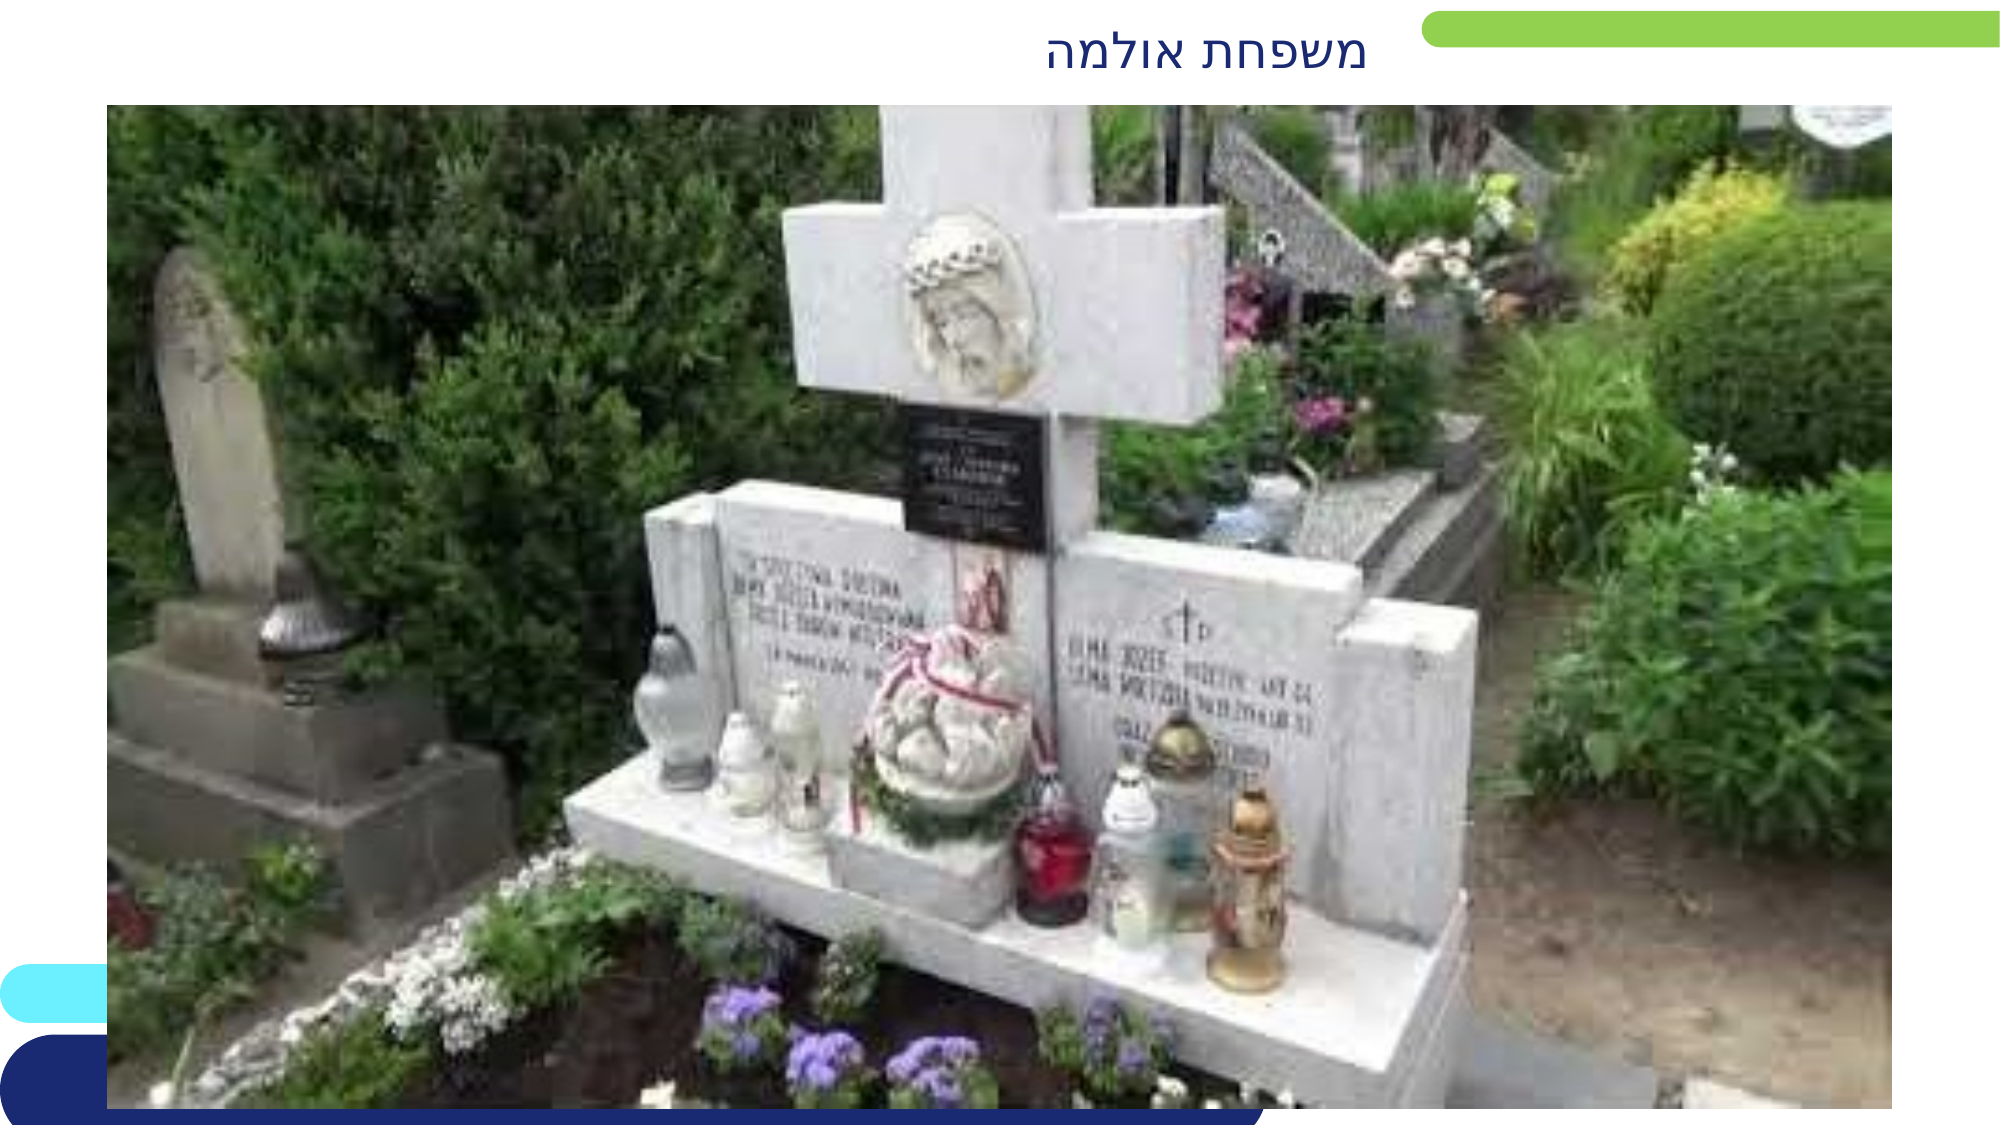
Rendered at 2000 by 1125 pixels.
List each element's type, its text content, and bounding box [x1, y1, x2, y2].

list משפחת אולמה [59, 15, 1384, 82]
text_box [106, 104, 1893, 1110]
